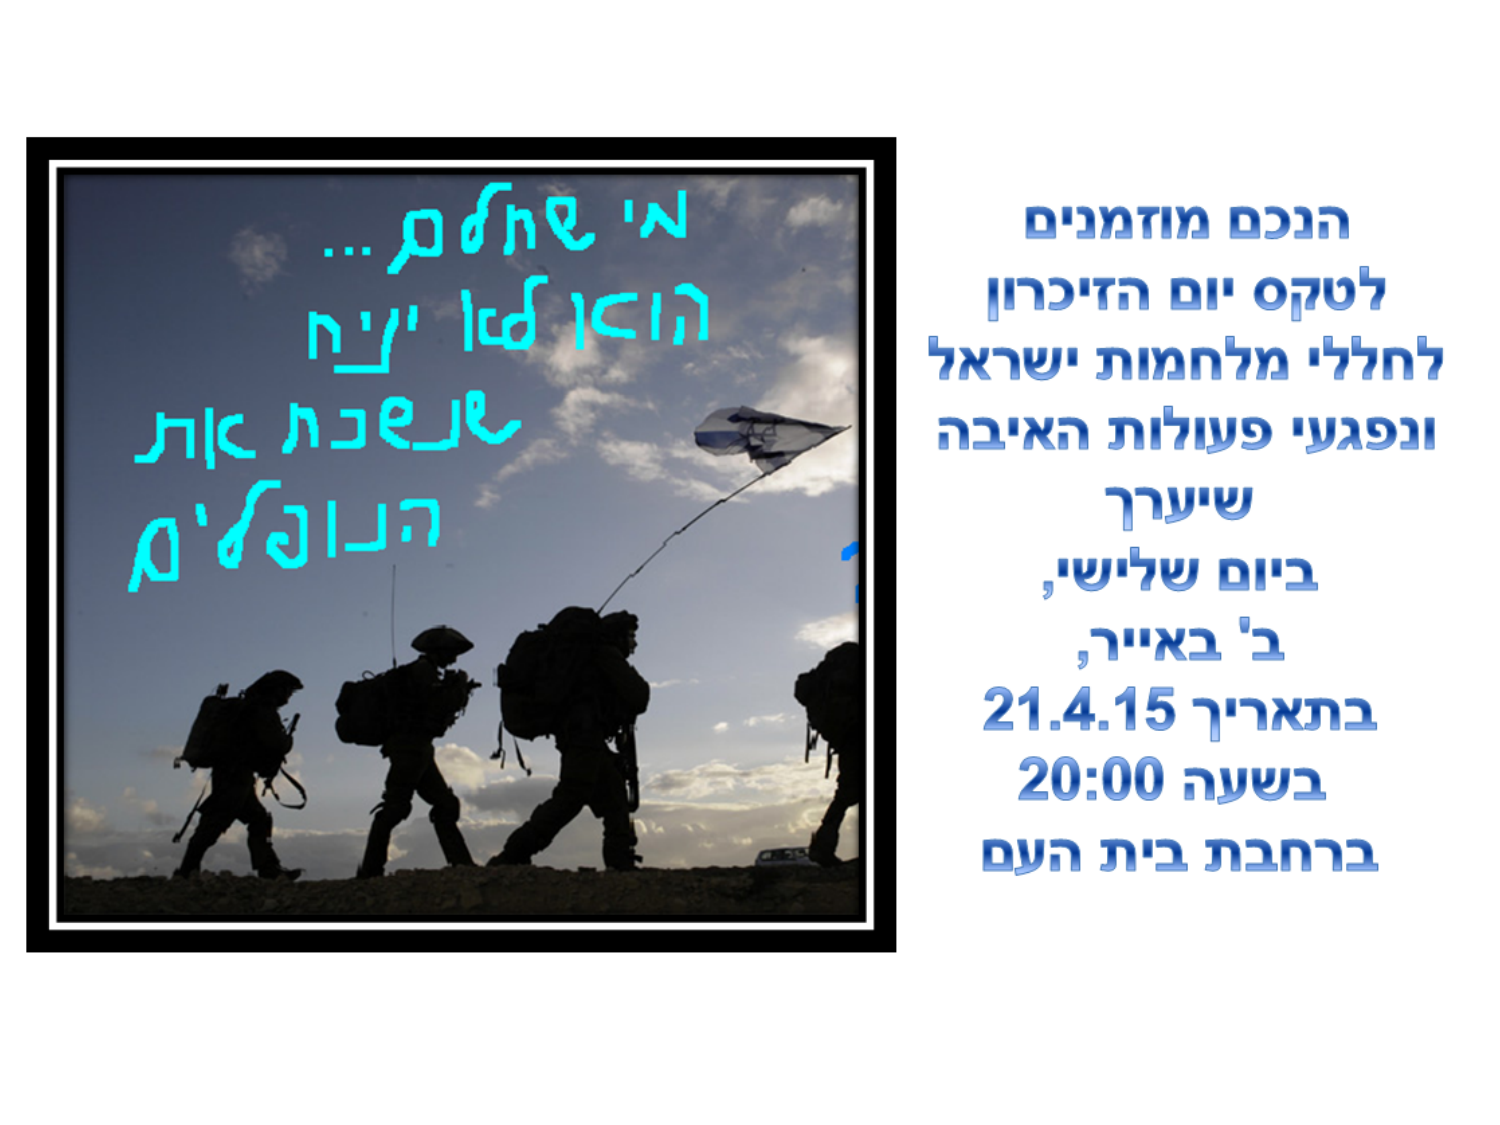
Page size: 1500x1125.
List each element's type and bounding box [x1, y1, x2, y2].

picture [5, 101, 1490, 962]
